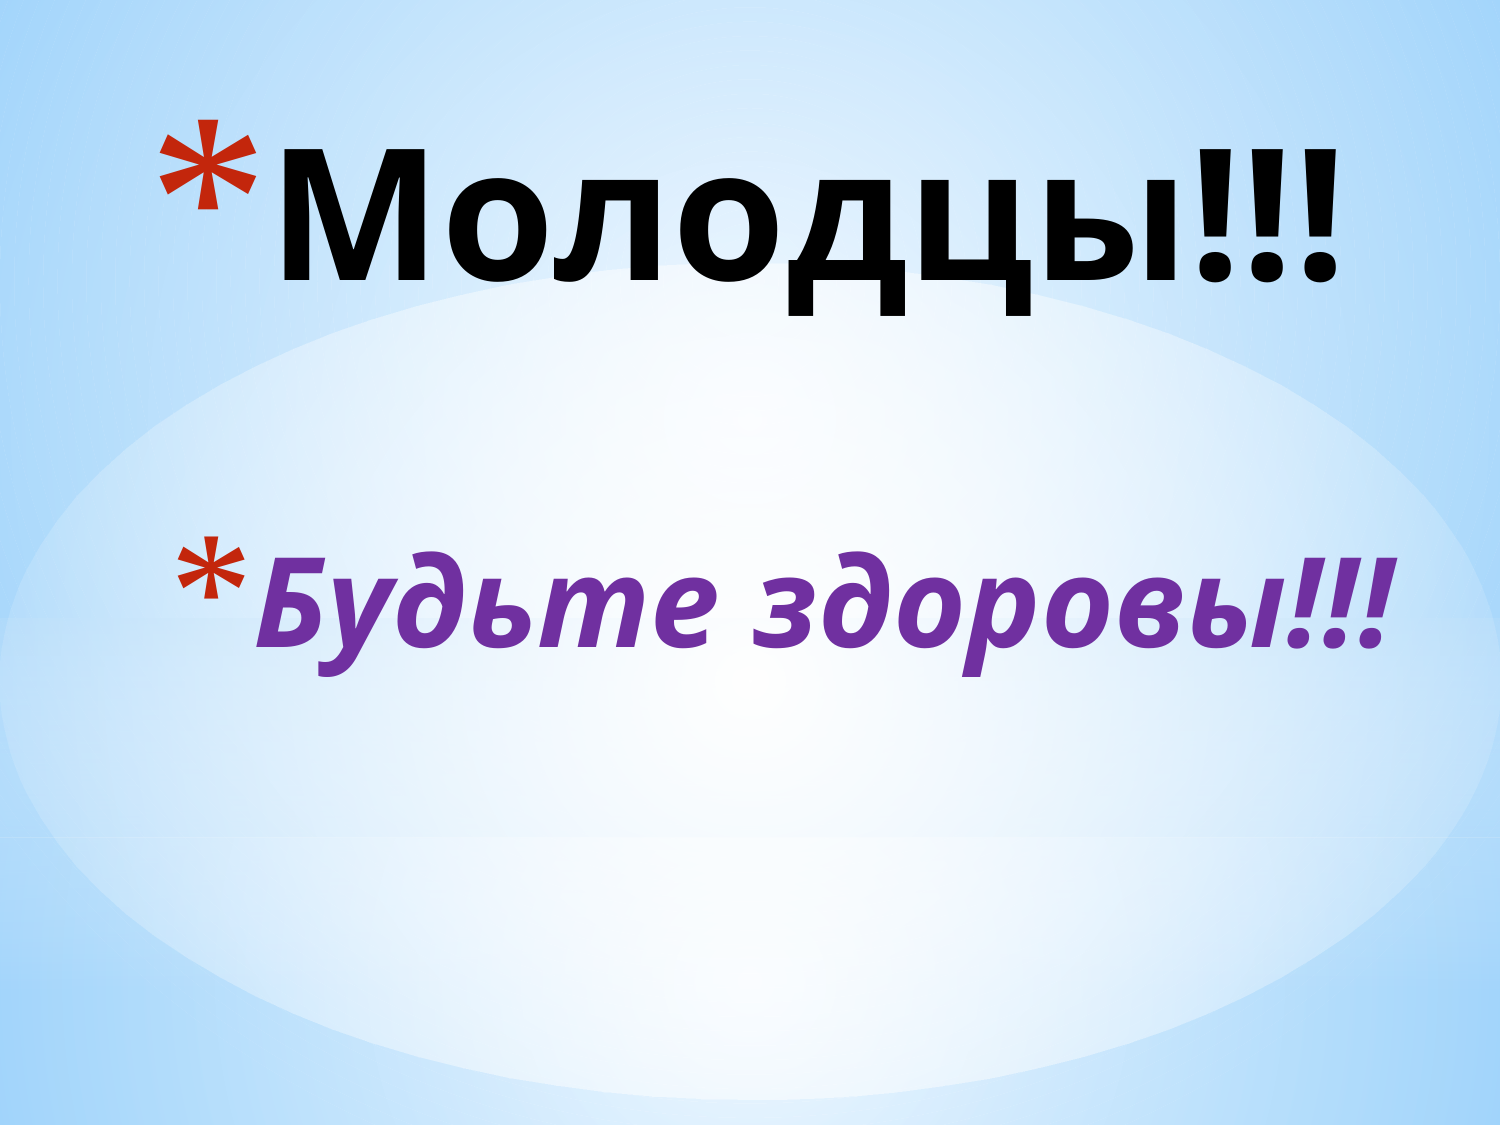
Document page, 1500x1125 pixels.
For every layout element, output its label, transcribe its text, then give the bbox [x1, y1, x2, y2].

list Будьте здоровы!!! [88, 515, 1471, 1086]
title Молодцы!!! [112, 90, 1387, 278]
